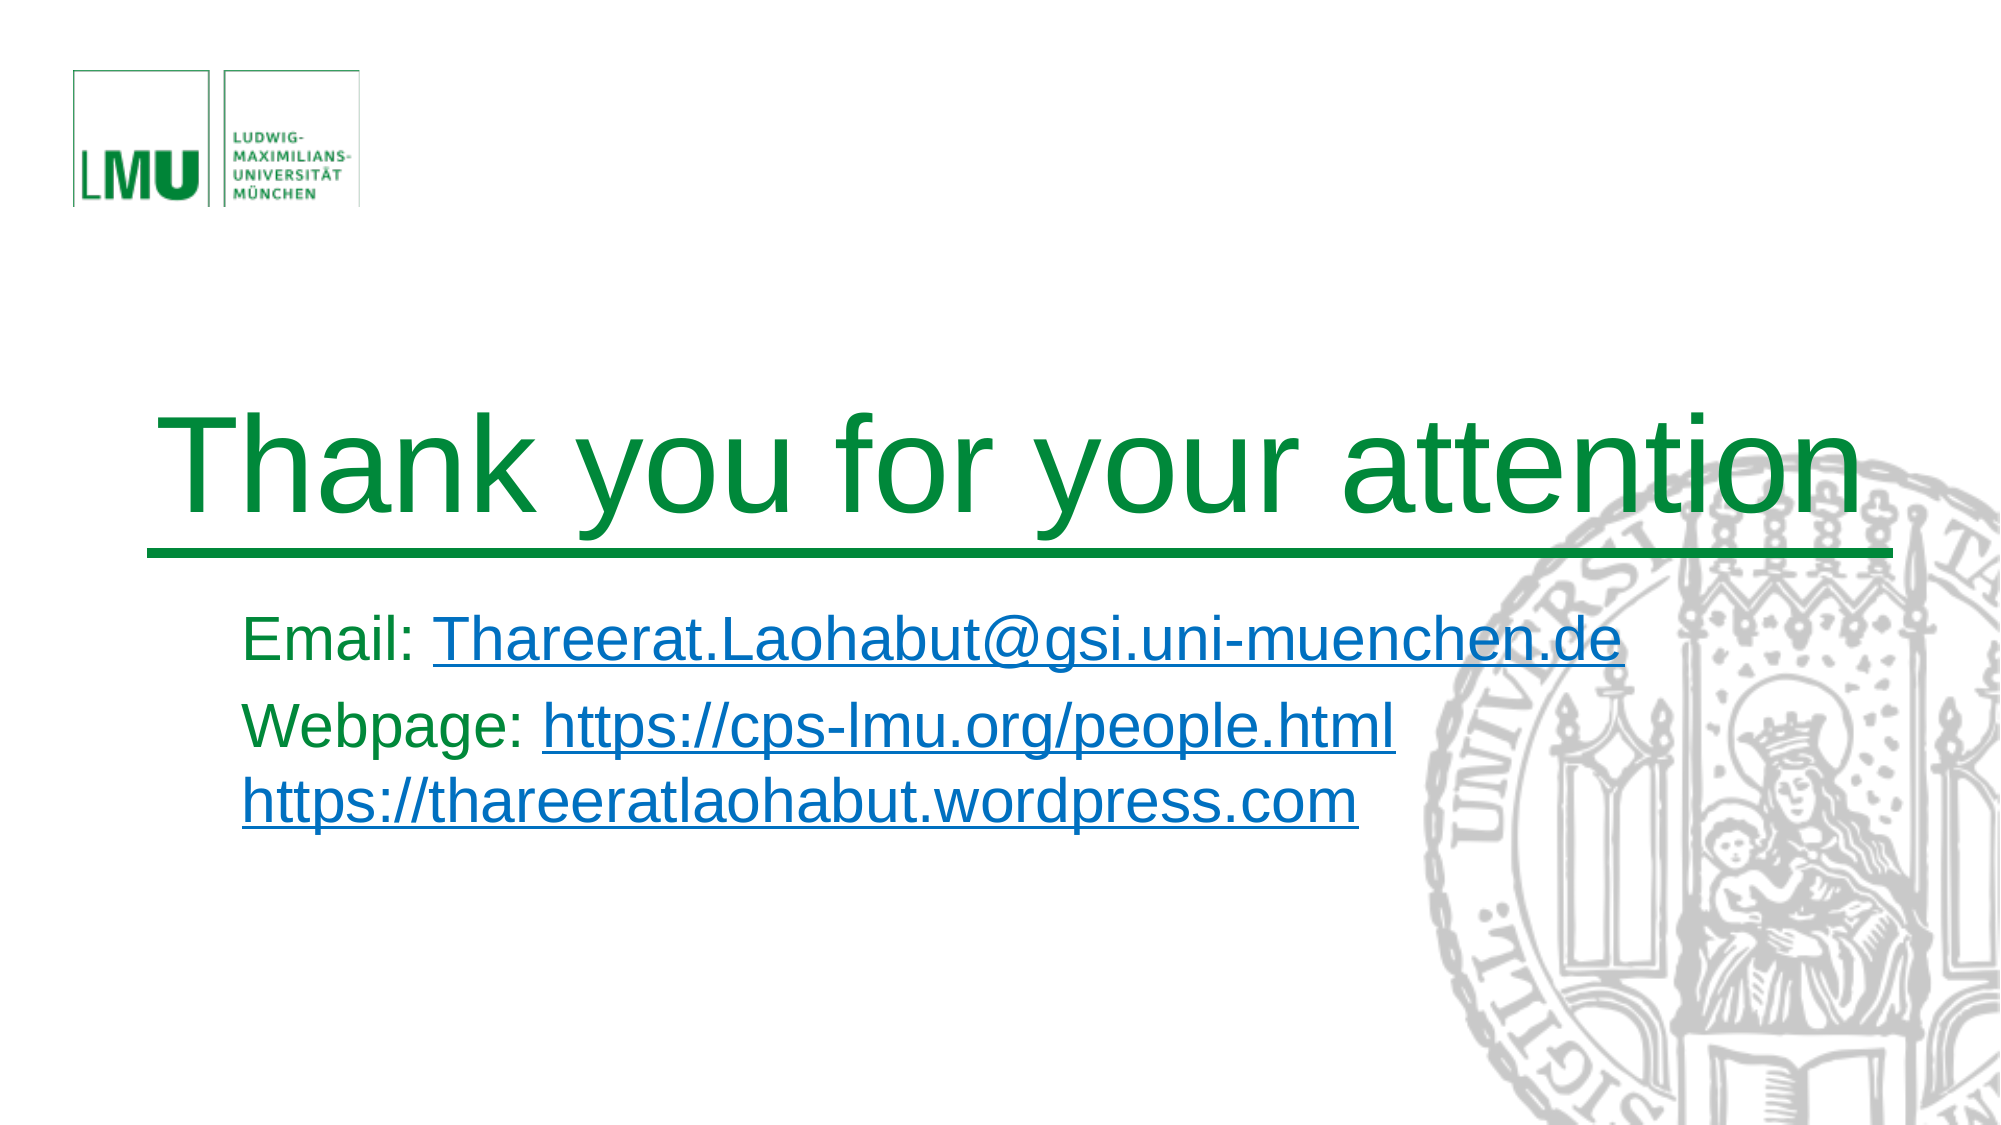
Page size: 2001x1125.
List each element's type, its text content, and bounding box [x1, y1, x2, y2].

text_box Thank you for your attention [140, 284, 1925, 504]
text_box Email: Thareerat.Laohabut@gsi.uni-muenchen.de Webpage: https://cps-lmu.org/people.html https://thareeratlaohabut.wordpress.com [227, 553, 1854, 772]
